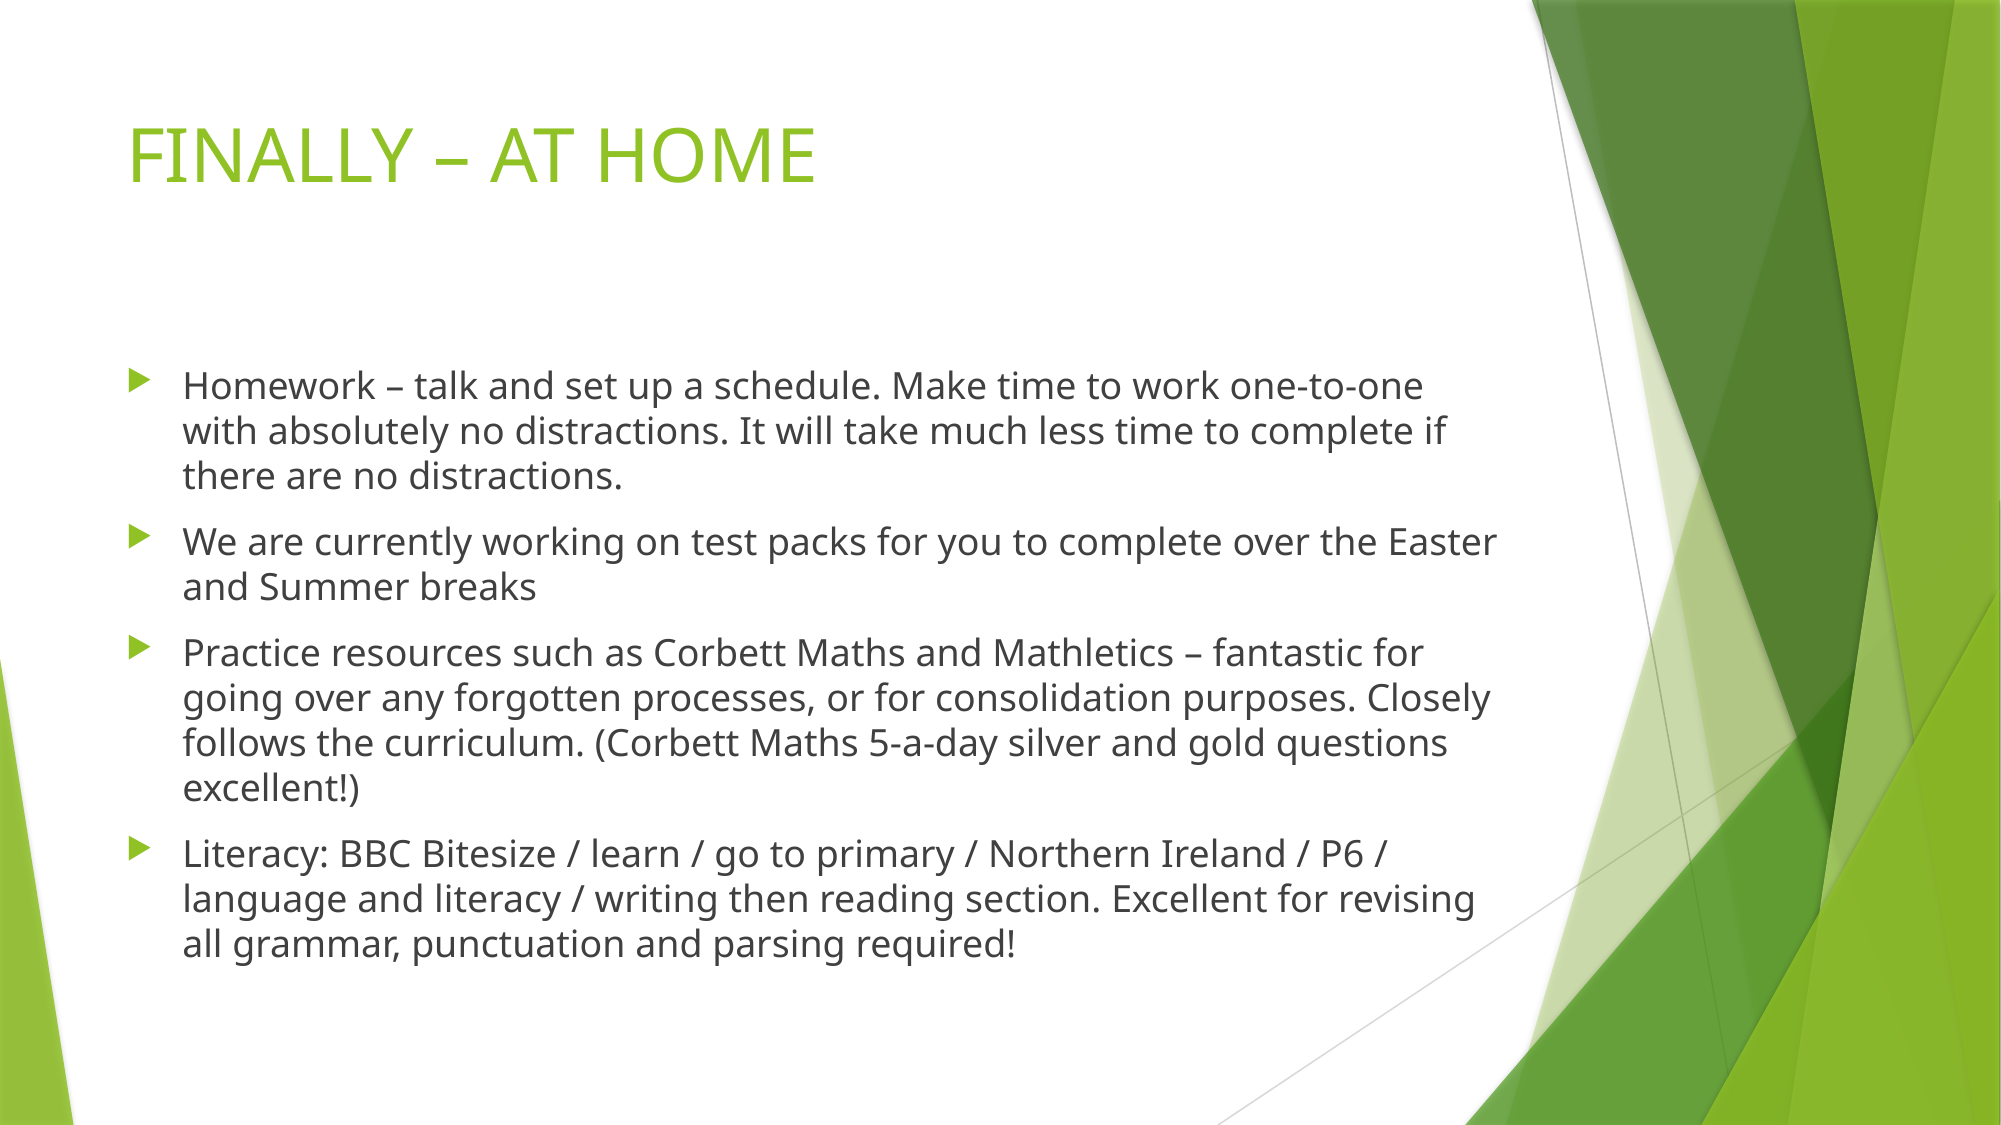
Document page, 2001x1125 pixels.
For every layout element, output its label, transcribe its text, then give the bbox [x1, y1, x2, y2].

list Homework – talk and set up a schedule. Make time to work one-to-one with absolutely no distractions. It will take much less time to complete if there are no distractions. We are currently working on test packs for you to complete over the Easter and Summer breaks Practice resources such as Corbett Maths and Mathletics – fantastic for going over any forgotten processes, or for consolidation purposes. Closely follows the curriculum. (Corbett Maths 5-a-day silver and gold questions excellent!) Literacy: BBC Bitesize / learn / go to primary / Northern Ireland / P6 / language and literacy / writing then reading section. Excellent for revising all grammar, punctuation and parsing required! [111, 354, 1522, 992]
title FINALLY – AT HOME [111, 99, 1522, 317]
